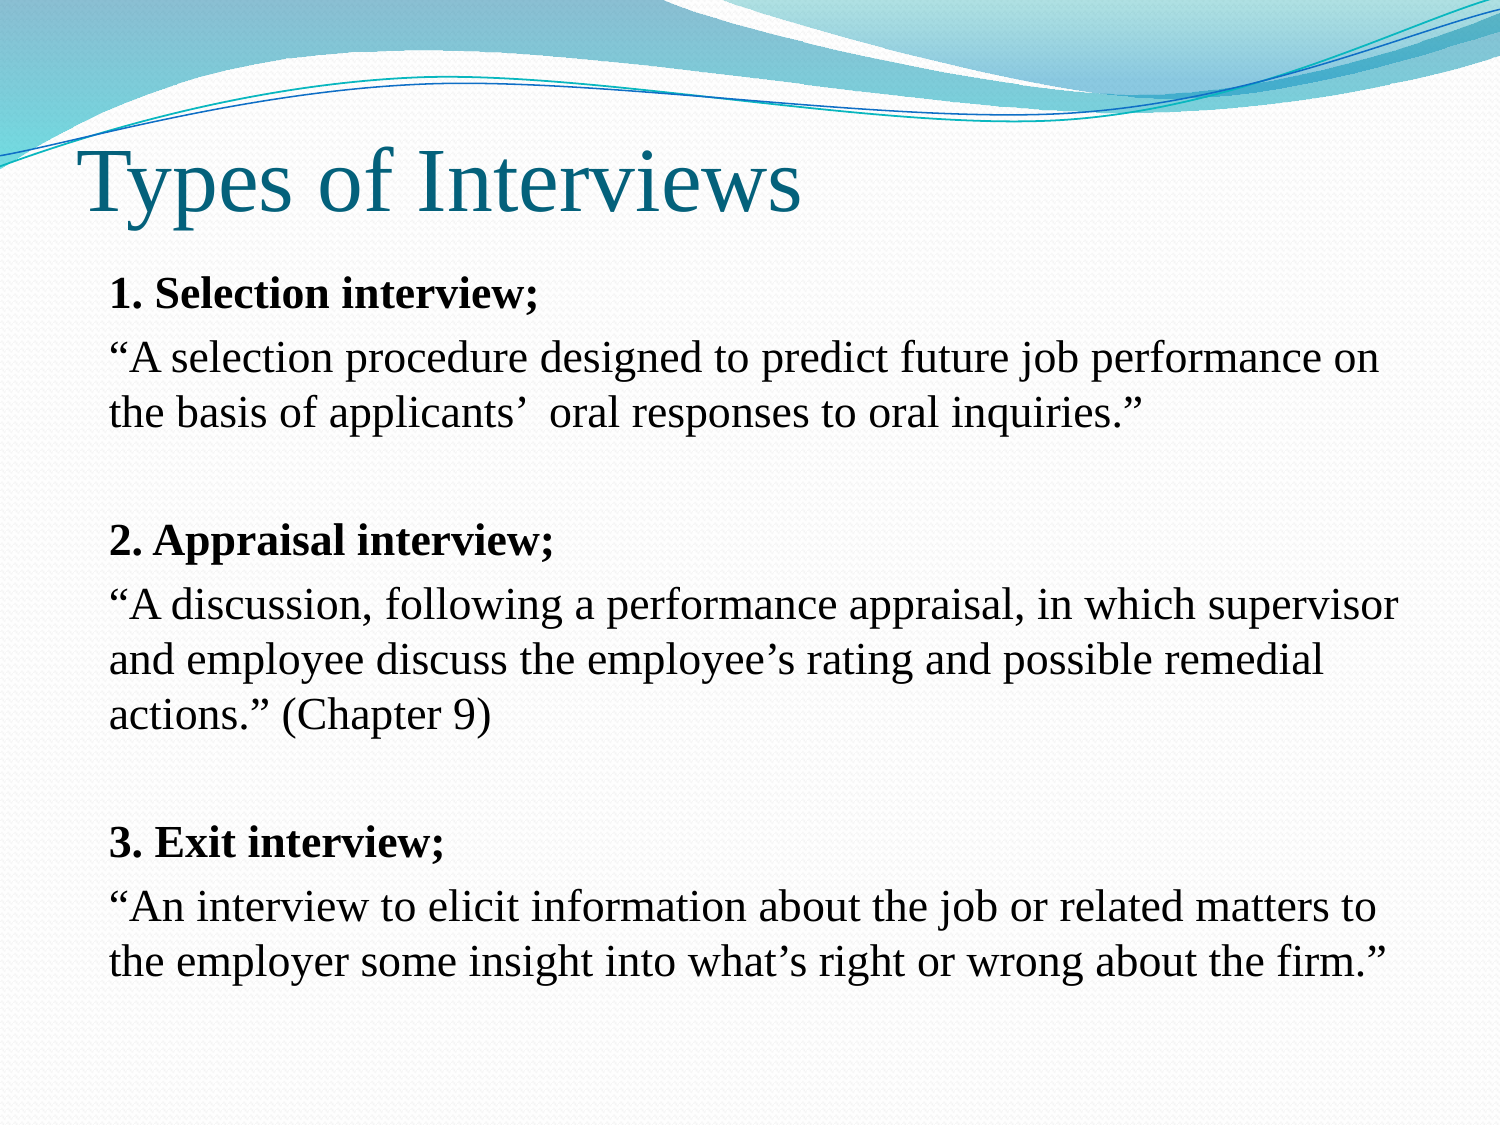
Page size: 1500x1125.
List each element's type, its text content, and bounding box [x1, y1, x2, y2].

title Types of Interviews [76, 42, 1427, 231]
list 1. Selection interview; “A selection procedure designed to predict future job performance on the basis of applicants’ oral responses to oral inquiries.” 2. Appraisal interview; “A discussion, following a performance appraisal, in which supervisor and employee discuss the employee’s rating and possible remedial actions.” (Chapter 9) 3. Exit interview; “An interview to elicit information about the job or related matters to the employer some insight into what’s right or wrong about the firm.” [29, 255, 1425, 1094]
